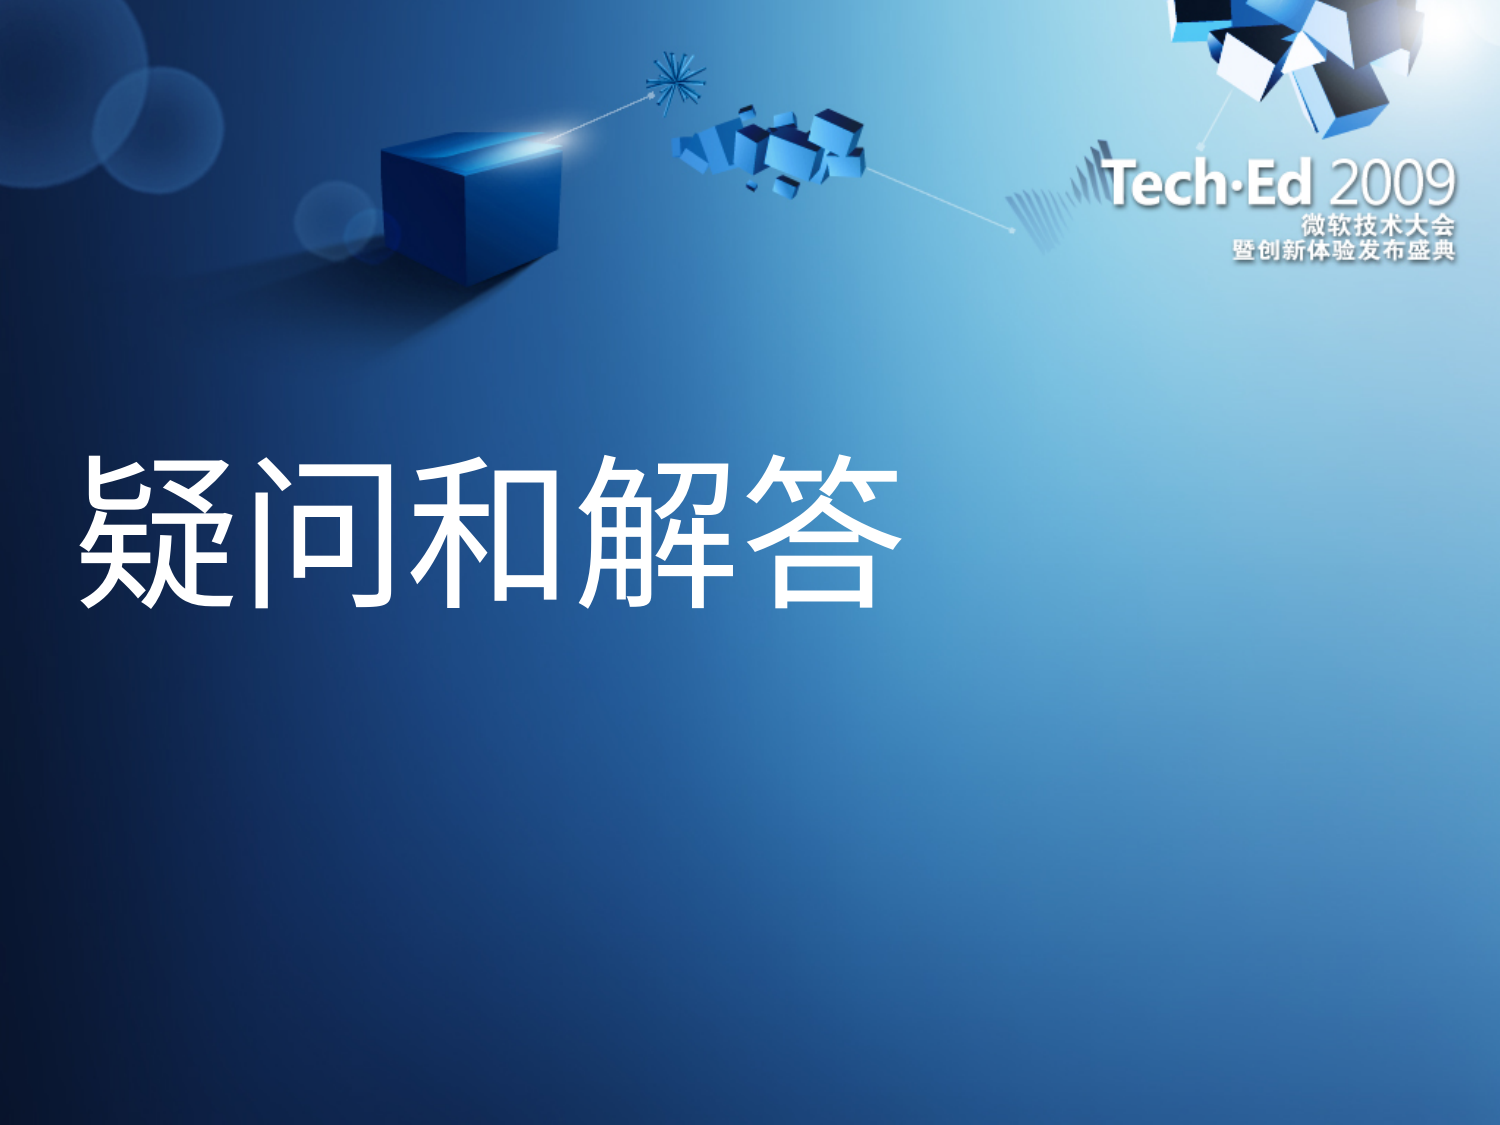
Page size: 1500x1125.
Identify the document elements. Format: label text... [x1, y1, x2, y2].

title 疑问和解答 [58, 421, 1409, 610]
picture [0, 0, 1500, 1125]
